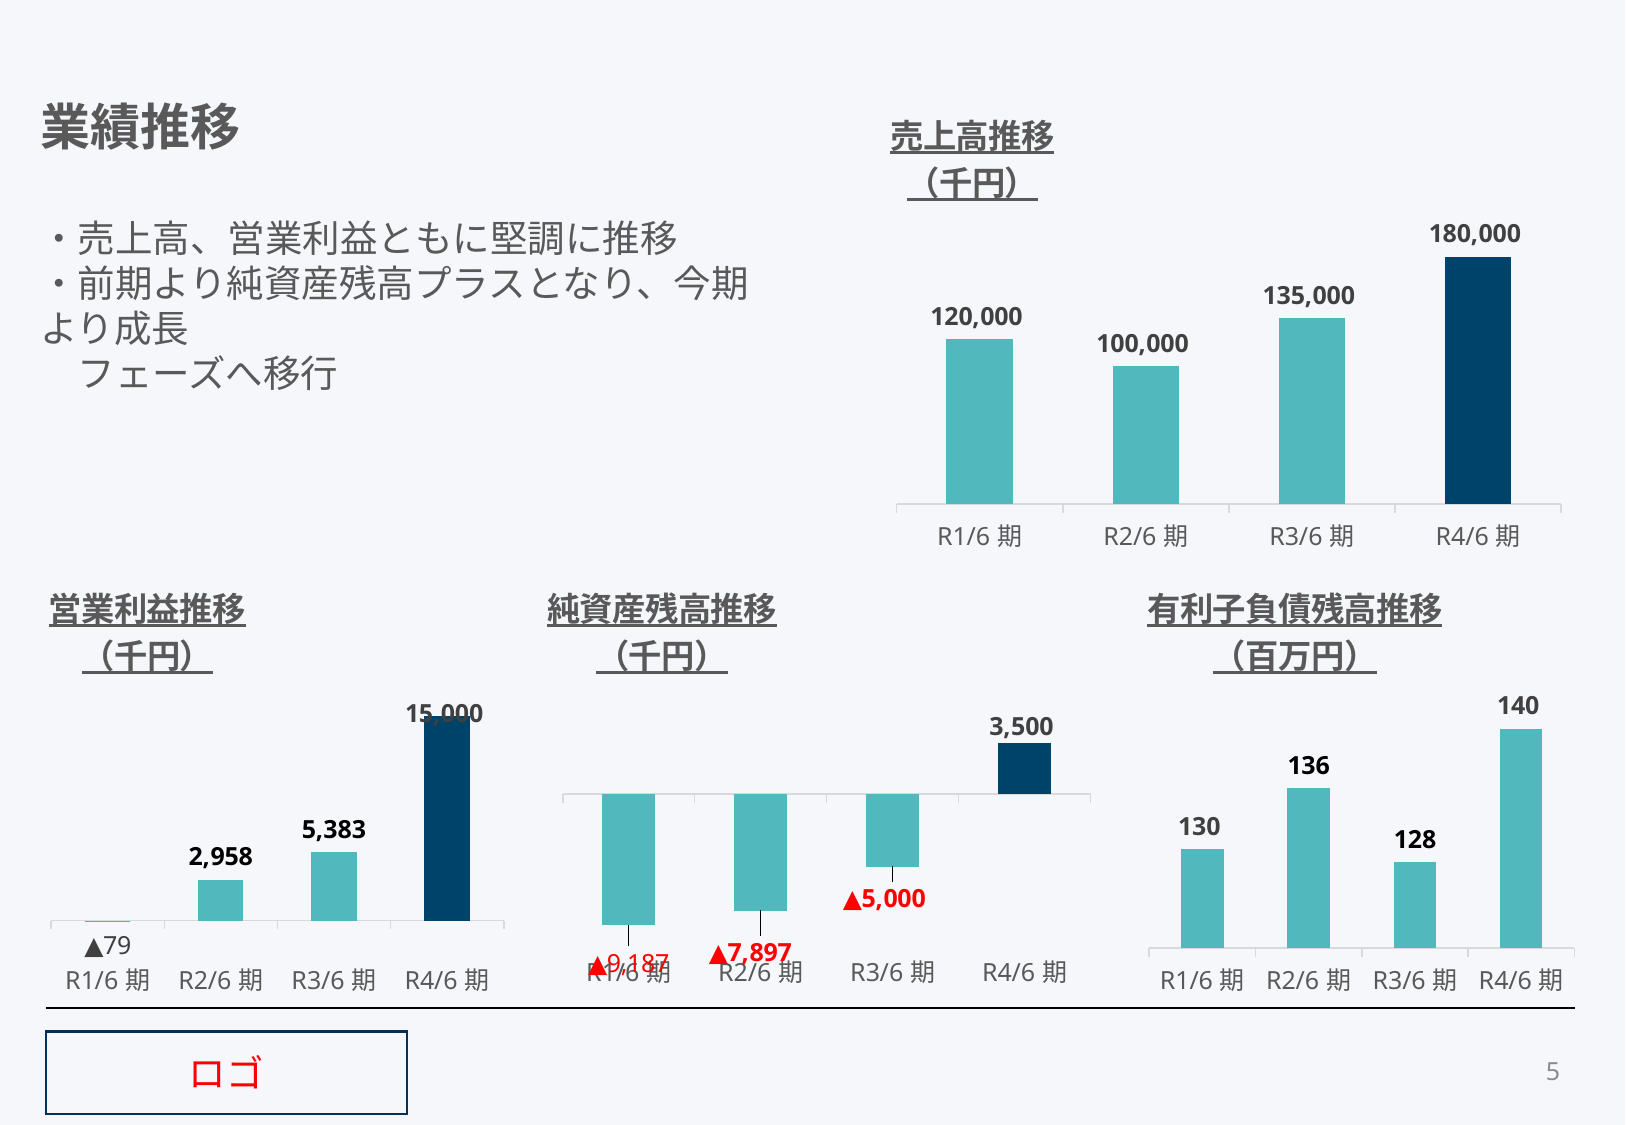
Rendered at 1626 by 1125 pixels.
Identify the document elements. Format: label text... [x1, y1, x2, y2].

chart [539, 88, 1584, 1006]
text_box 業績推移 [25, 88, 695, 164]
text_box ・売上高、営業利益ともに堅調に推移 ・前期より純資産残高プラスとなり、今期より成長 フェーズへ移行 [25, 207, 800, 403]
chart [41, 562, 514, 1006]
slide_number 5 [1457, 1042, 1575, 1103]
